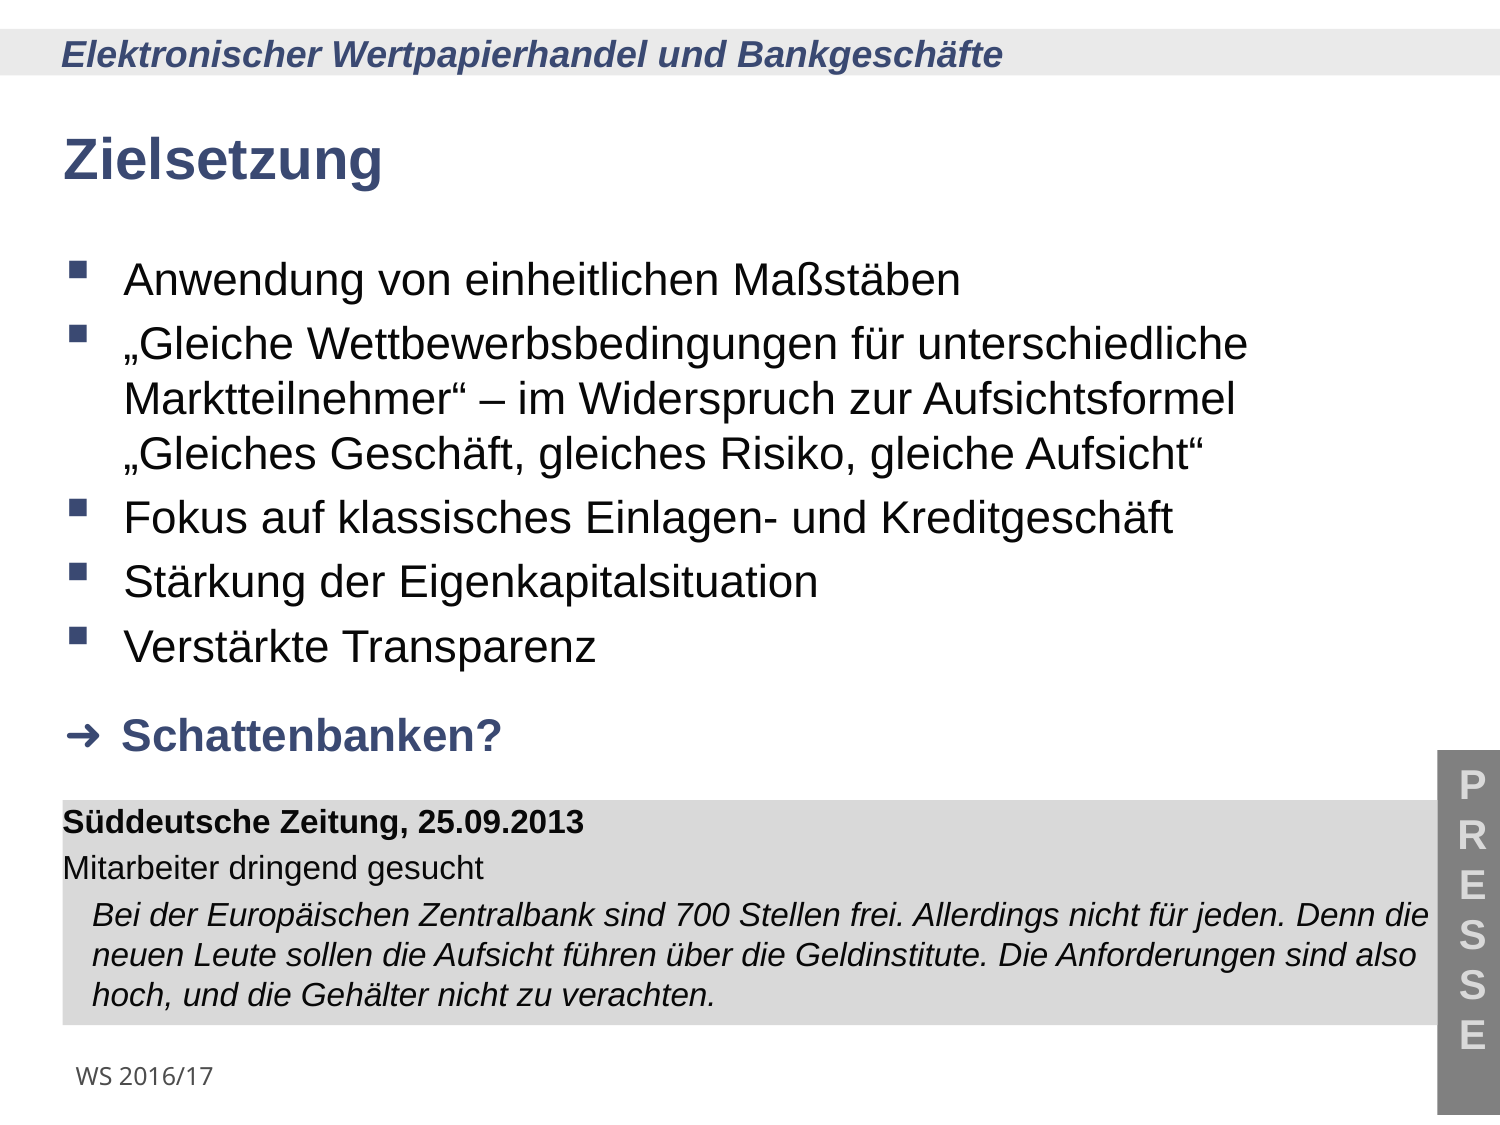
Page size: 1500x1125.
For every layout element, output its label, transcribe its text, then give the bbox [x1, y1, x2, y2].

list Süddeutsche Zeitung, 25.09.2013 Mitarbeiter dringend gesucht Bei der Europäischen Zentralbank sind 700 Stellen frei. Allerdings nicht für jeden. Denn die neuen Leute sollen die Aufsicht führen über die Geldinstitute. Die Anforderungen sind also hoch, und die Gehälter nicht zu verachten. [62, 799, 1438, 1026]
list Anwendung von einheitlichen Maßstäben „Gleiche Wettbewerbsbedingungen für unterschiedliche Marktteilnehmer“ – im Widerspruch zur Aufsichtsformel „Gleiches Geschäft, gleiches Risiko, gleiche Aufsicht“ Fokus auf klassisches Einlagen- und Kreditgeschäft Stärkung der Eigenkapitalsituation Verstärkte Transparenz Schattenbanken? [64, 249, 1436, 782]
title Zielsetzung [48, 99, 1471, 213]
